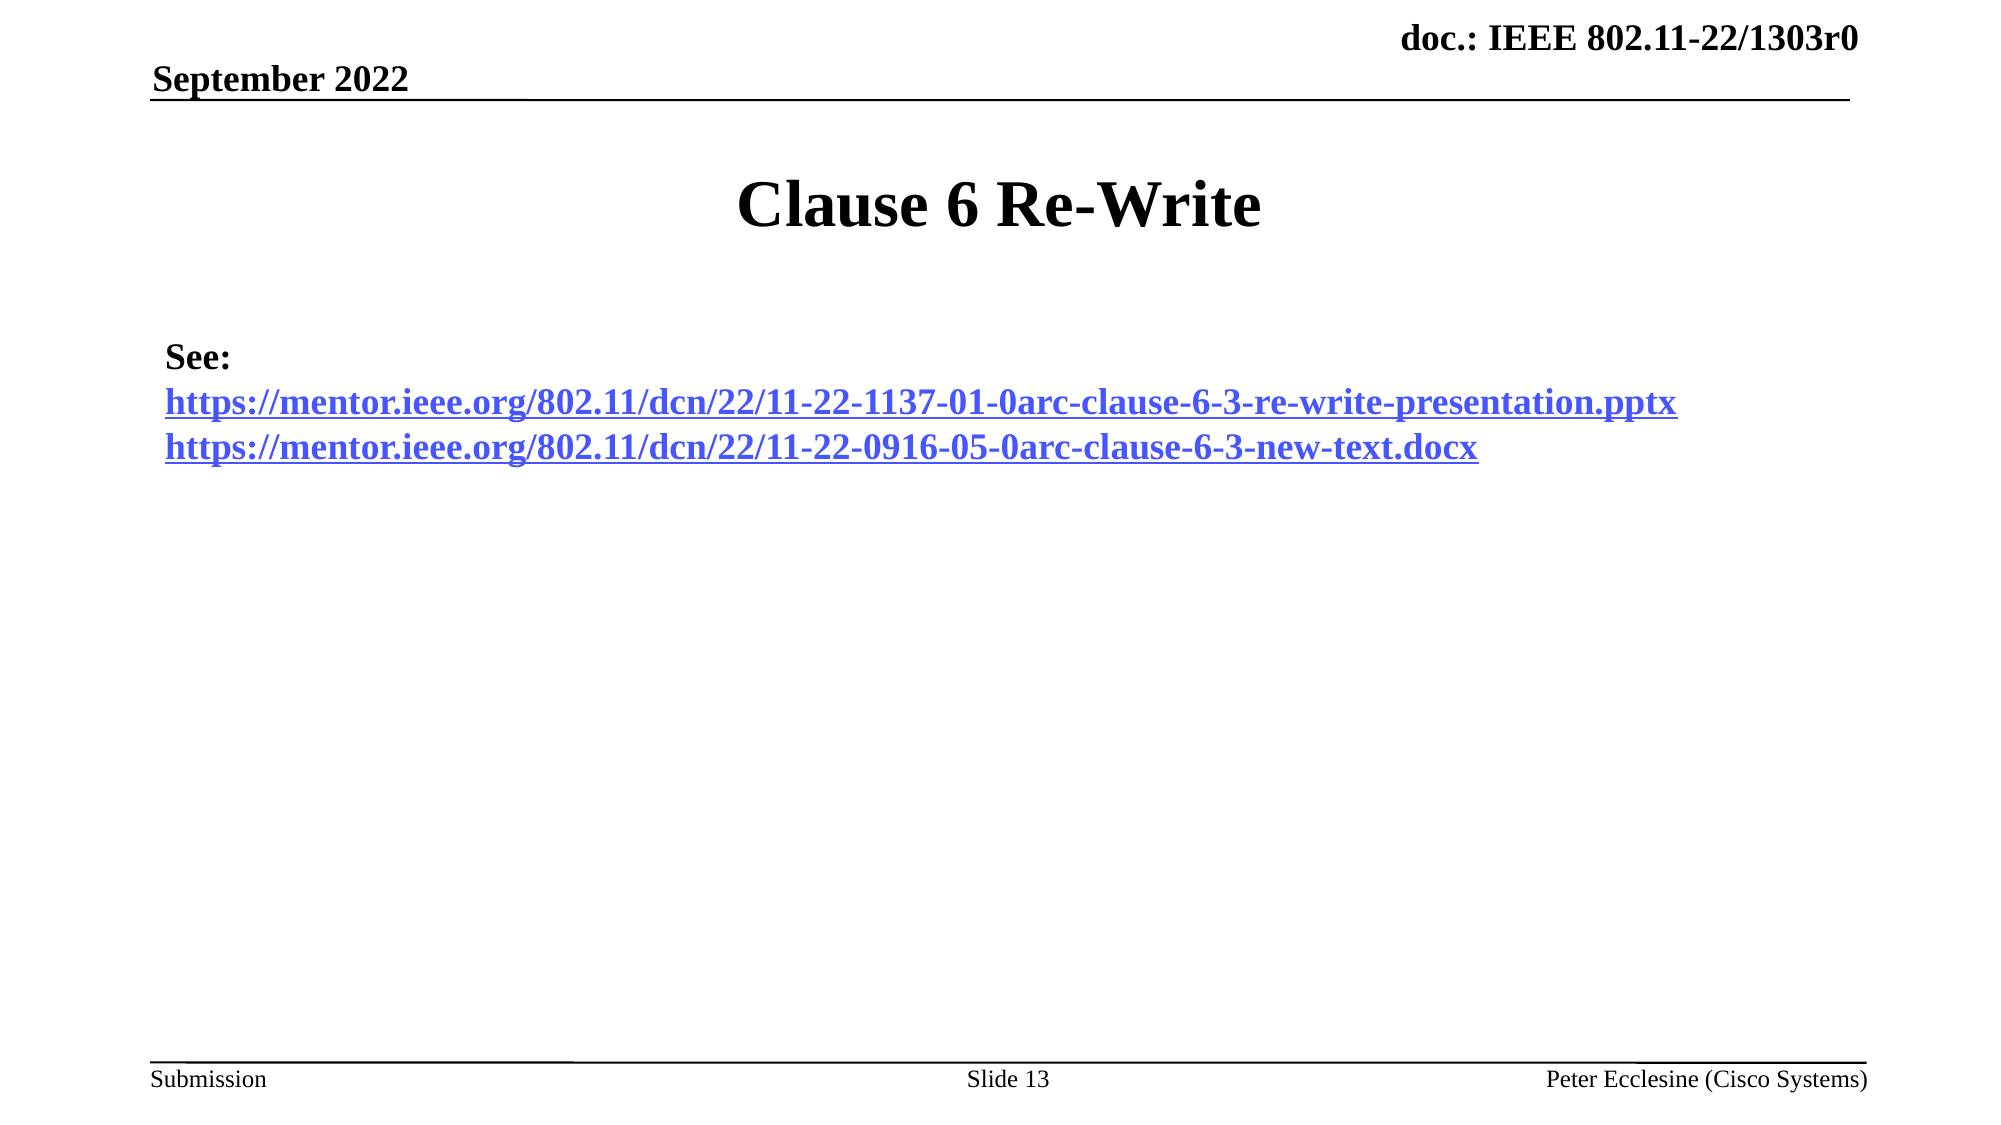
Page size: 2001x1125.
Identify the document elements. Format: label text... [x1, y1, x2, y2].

title Clause 6 Re-Write [149, 112, 1850, 288]
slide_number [152, 54, 563, 100]
slide_number Slide 13 [950, 1061, 1067, 1123]
footer Peter Ecclesine (Cisco Systems) [1171, 1061, 1869, 1093]
list See: https://mentor.ieee.org/802.11/dcn/22/11-22-1137-01-0arc-clause-6-3-re-write-presentation.pptx https://mentor.ieee.org/802.11/dcn/22/11-22-0916-05-0arc-clause-6-3-new-text.docx [149, 324, 1850, 1000]
